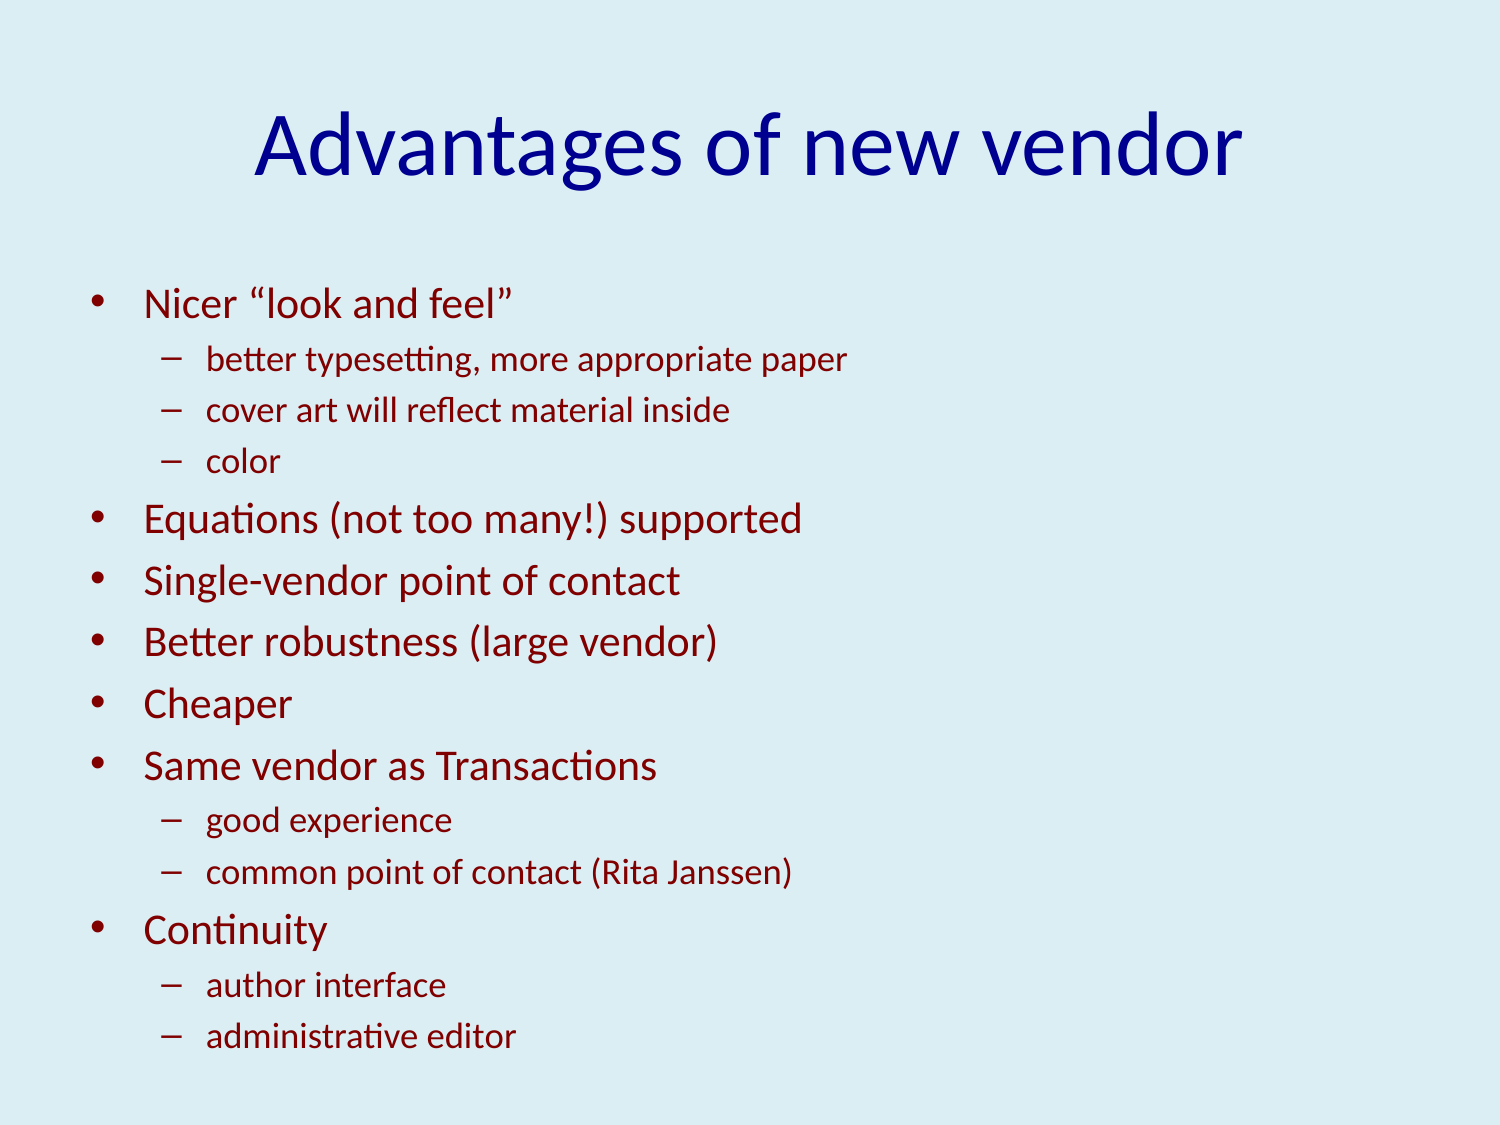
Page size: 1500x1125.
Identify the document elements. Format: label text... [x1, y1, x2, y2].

title Advantages of new vendor [75, 45, 1425, 233]
list Nicer “look and feel” better typesetting, more appropriate paper cover art will reflect material inside color Equations (not too many!) supported Single-vendor point of contact Better robustness (large vendor) Cheaper Same vendor as Transactions good experience common point of contact (Rita Janssen) Continuity author interface administrative editor [75, 266, 1425, 1067]
